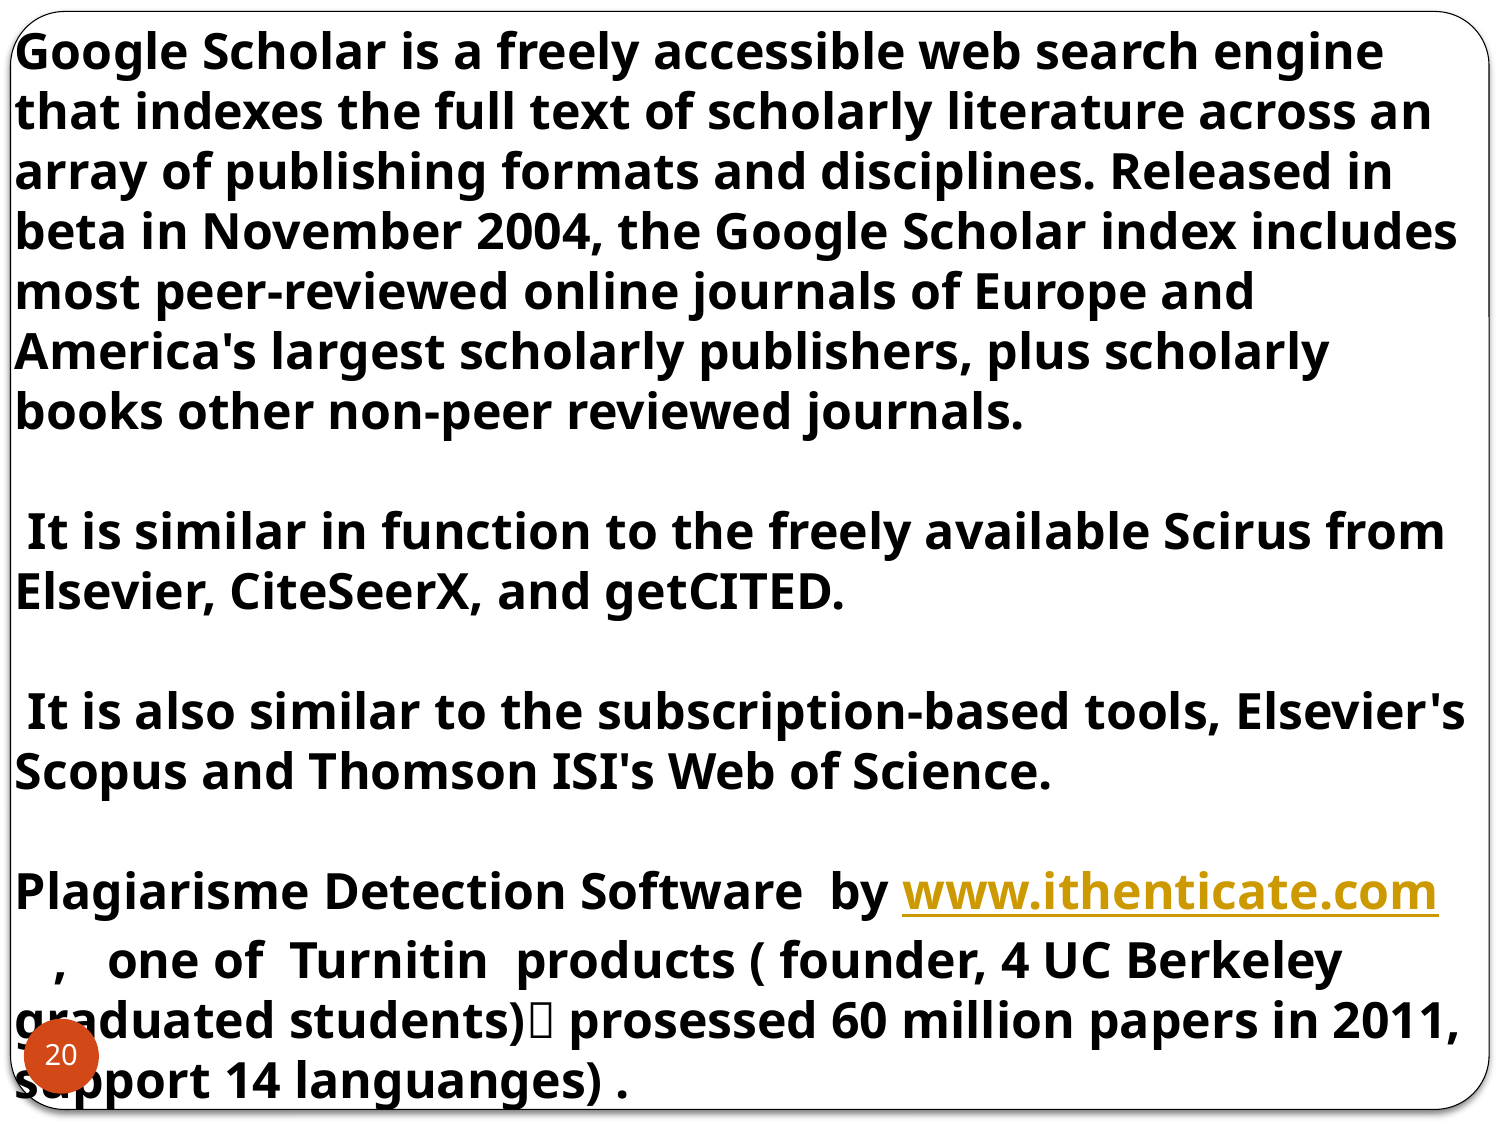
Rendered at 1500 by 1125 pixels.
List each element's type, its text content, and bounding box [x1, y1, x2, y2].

text_box Google Scholar is a freely accessible web search engine that indexes the full text of scholarly literature across an array of publishing formats and disciplines. Released in beta in November 2004, the Google Scholar index includes most peer-reviewed online journals of Europe and America's largest scholarly publishers, plus scholarly books other non-peer reviewed journals. It is similar in function to the freely available Scirus from Elsevier, CiteSeerX, and getCITED. It is also similar to the subscription-based tools, Elsevier's Scopus and Thomson ISI's Web of Science. Plagiarisme Detection Software by www.ithenticate.com , one of Turnitin products ( founder, 4 UC Berkeley graduated students) prosessed 60 million papers in 2011, support 14 languanges) . [0, 12, 1500, 1116]
slide_number 20 [23, 1018, 99, 1094]
